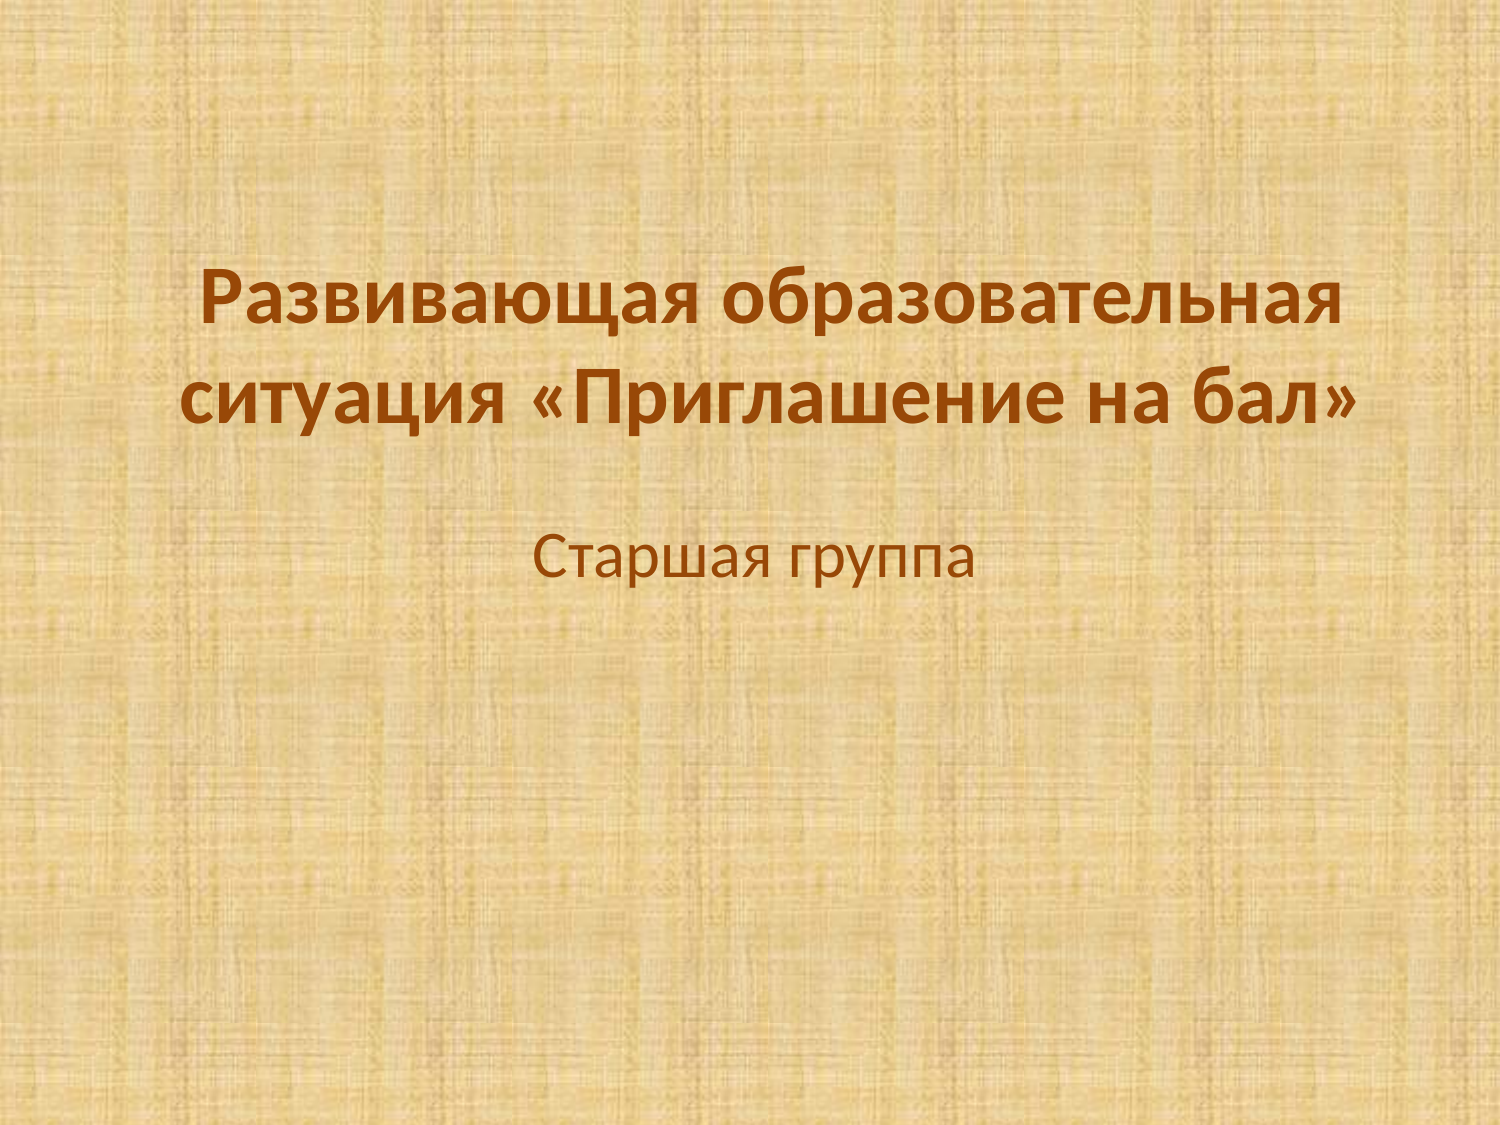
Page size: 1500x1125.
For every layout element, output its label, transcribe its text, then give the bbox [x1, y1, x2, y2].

subtitle Старшая группа [230, 503, 1281, 634]
title Развивающая образовательная ситуация «Приглашение на бал» [135, 219, 1411, 461]
picture [0, 0, 1500, 1125]
